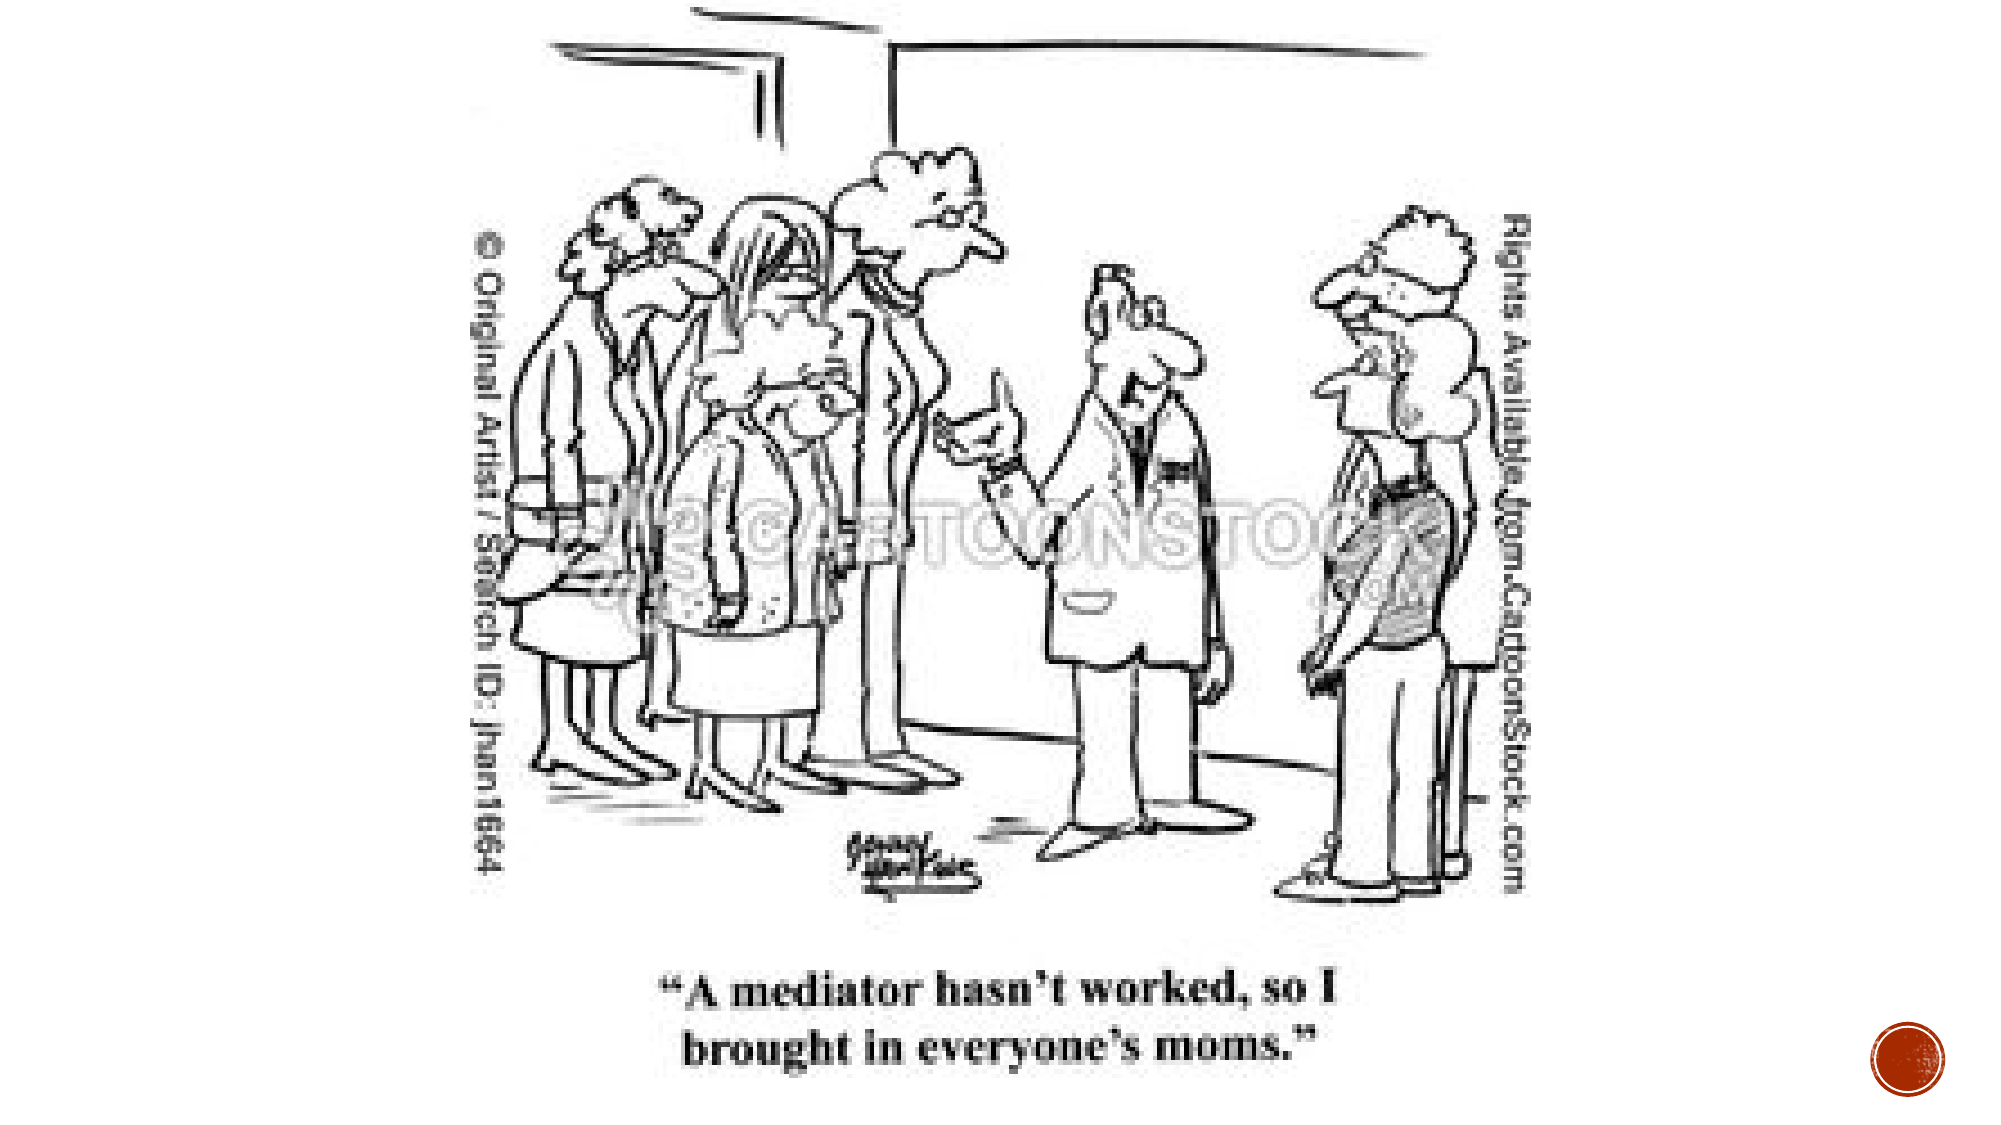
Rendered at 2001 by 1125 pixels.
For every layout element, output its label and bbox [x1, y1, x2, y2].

list [474, 4, 1528, 1107]
